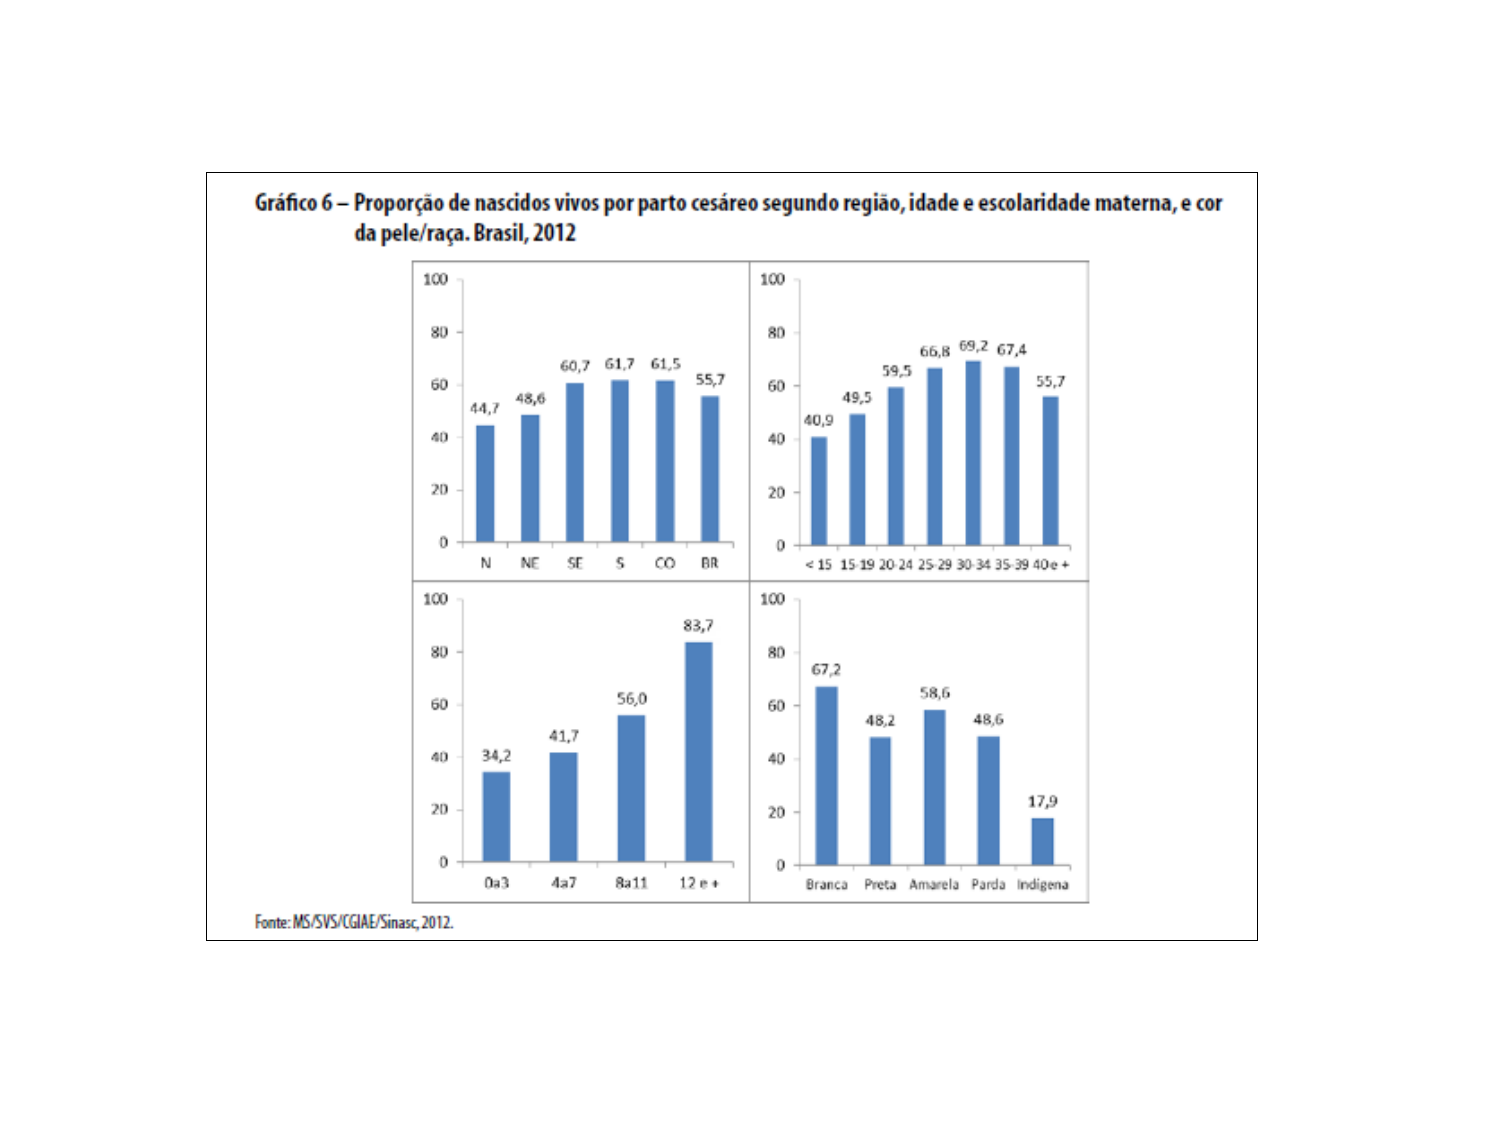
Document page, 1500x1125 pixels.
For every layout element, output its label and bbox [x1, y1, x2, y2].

picture [206, 172, 1258, 941]
